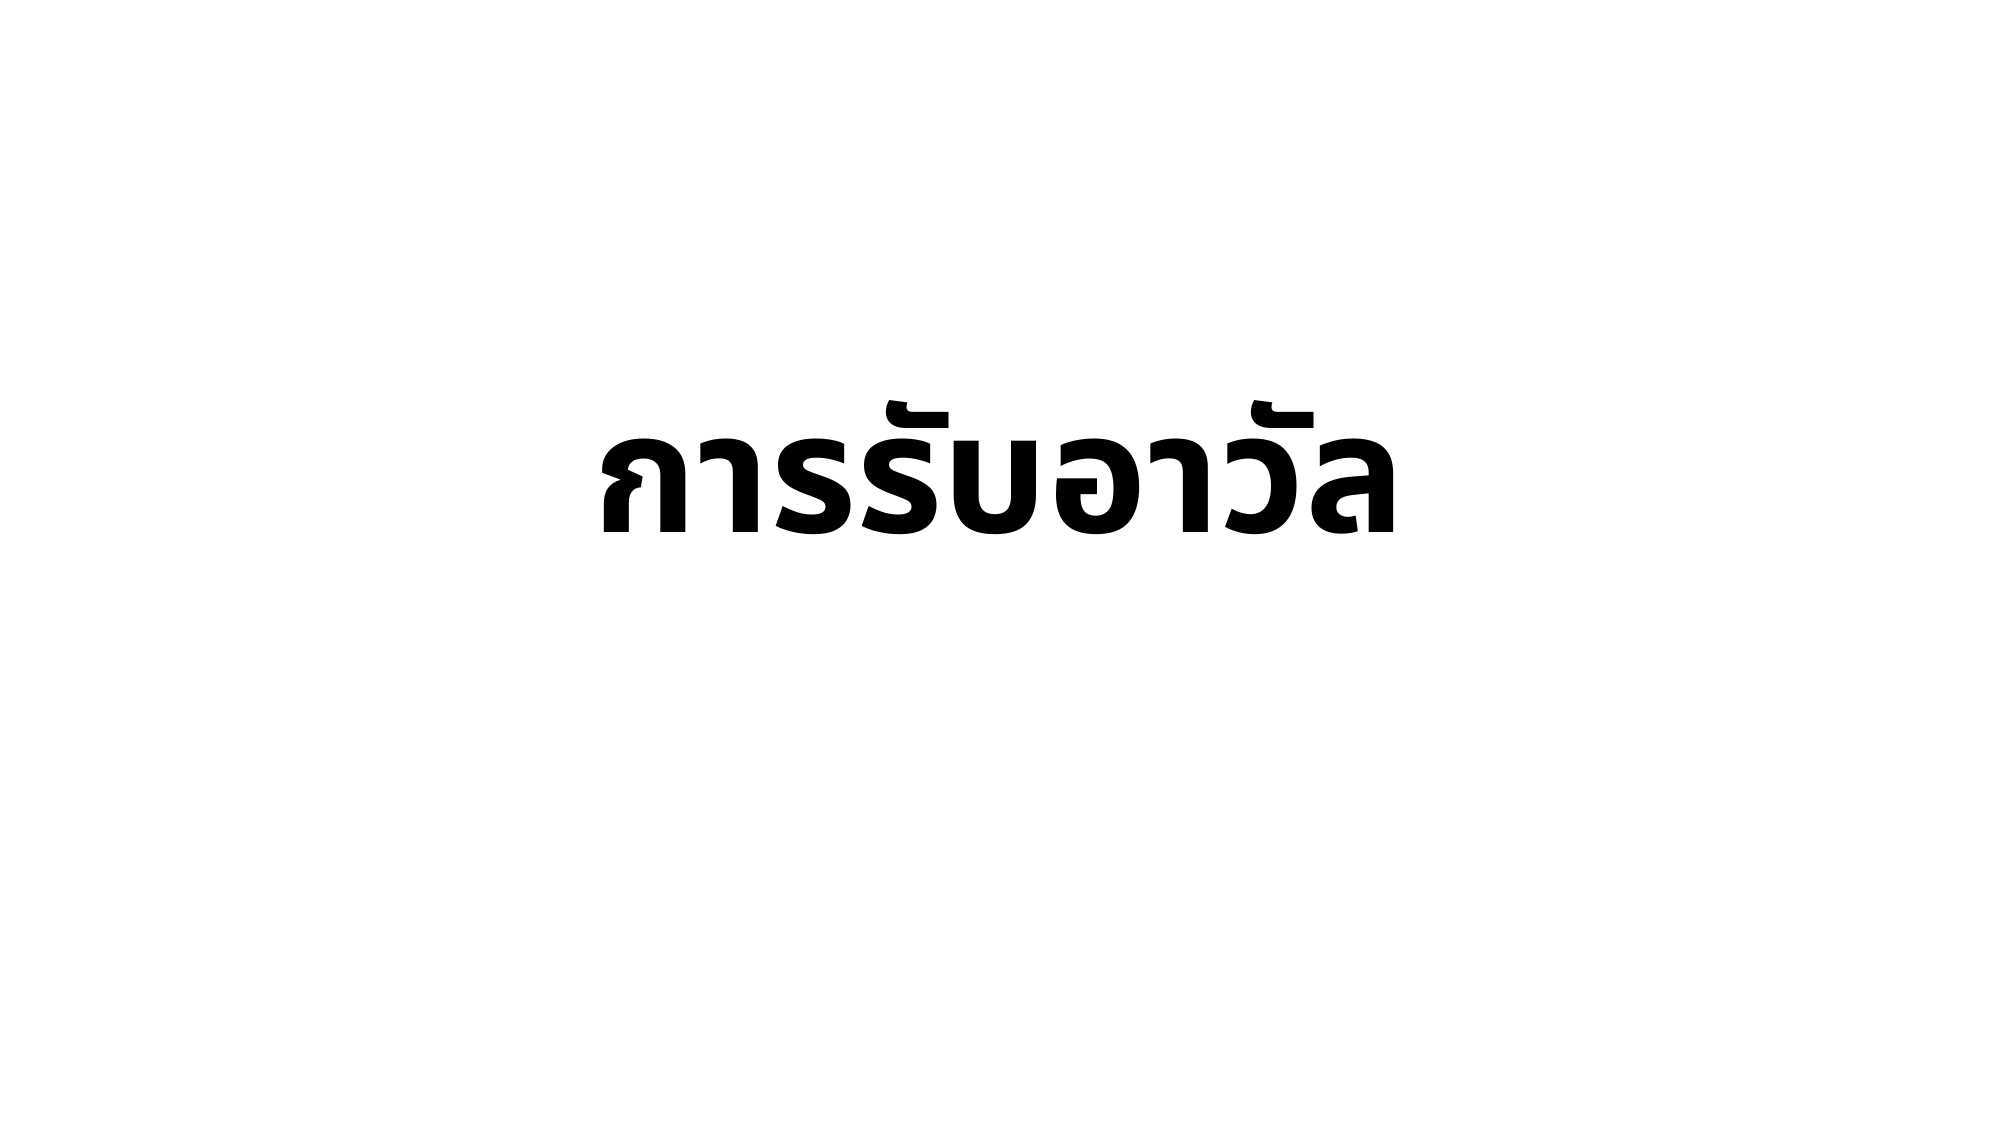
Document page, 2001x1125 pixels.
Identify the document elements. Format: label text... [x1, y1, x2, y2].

title การรับอาวัล [249, 184, 1750, 576]
